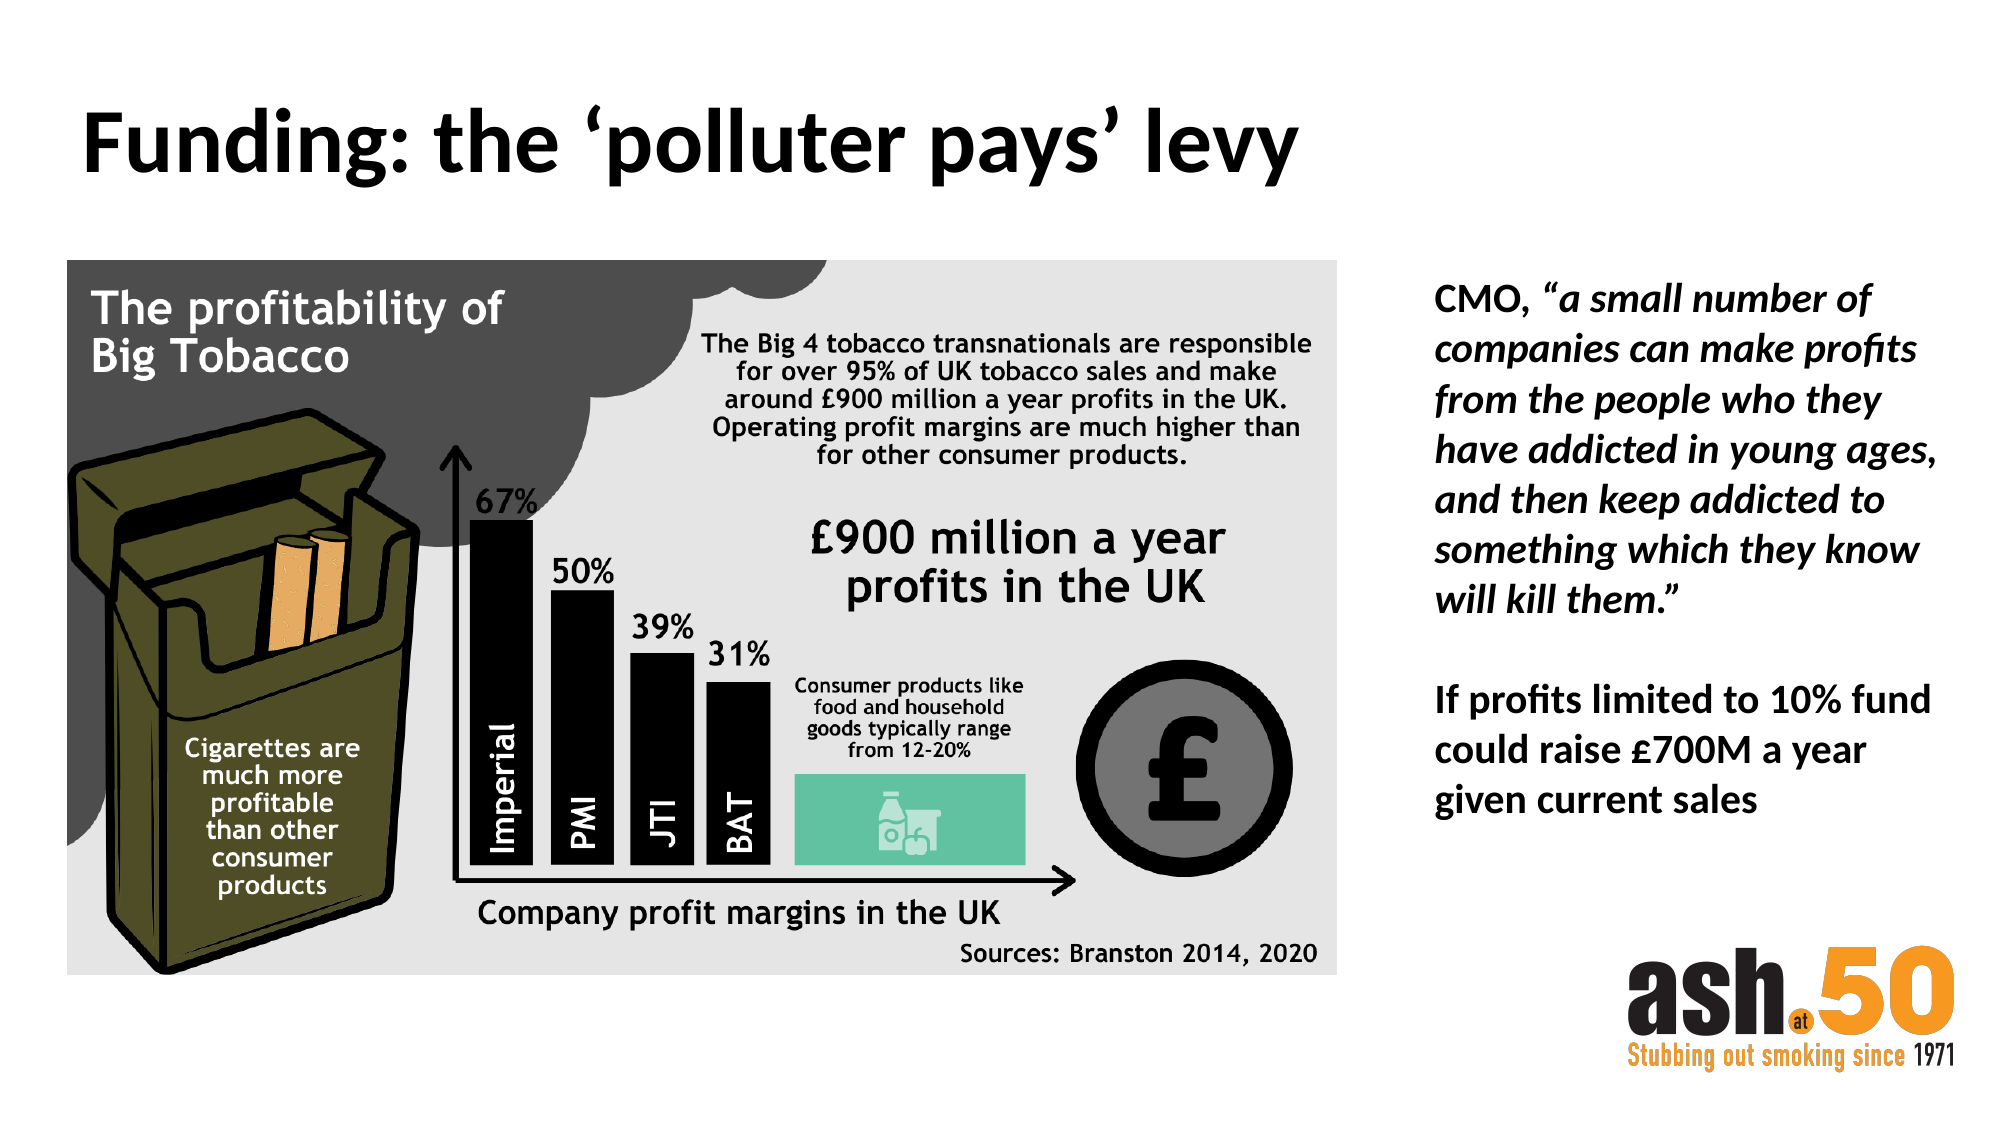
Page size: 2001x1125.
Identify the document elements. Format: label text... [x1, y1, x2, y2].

picture [1611, 936, 1979, 1083]
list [67, 260, 1337, 975]
title Funding: the ‘polluter pays’ levy [67, 34, 1793, 252]
text_box CMO, “a small number of companies can make profits from the people who they have addicted in young ages, and then keep addicted to something which they know will kill them.” If profits limited to 10% fund could raise £700M a year given current sales [1419, 213, 1979, 829]
